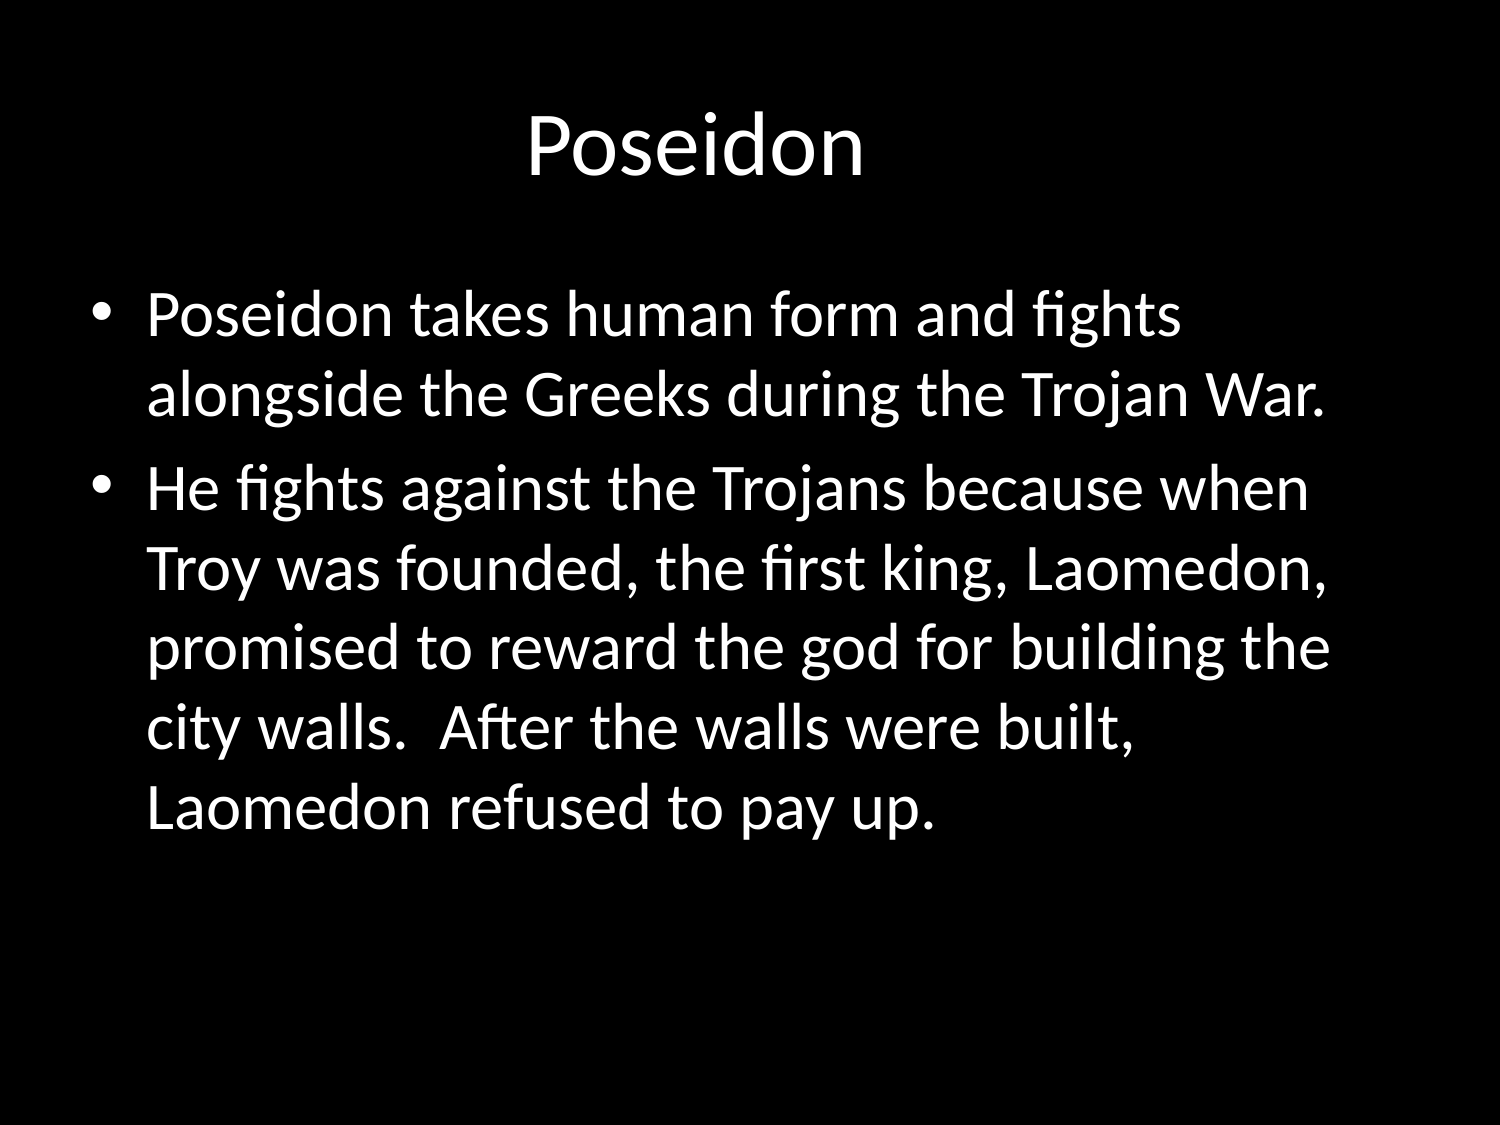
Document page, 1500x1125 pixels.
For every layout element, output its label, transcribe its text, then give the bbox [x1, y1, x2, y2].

title Poseidon [75, 45, 1425, 233]
list Poseidon takes human form and fights alongside the Greeks during the Trojan War. He fights against the Trojans because when Troy was founded, the first king, Laomedon, promised to reward the god for building the city walls. After the walls were built, Laomedon refused to pay up. [75, 262, 1425, 1005]
